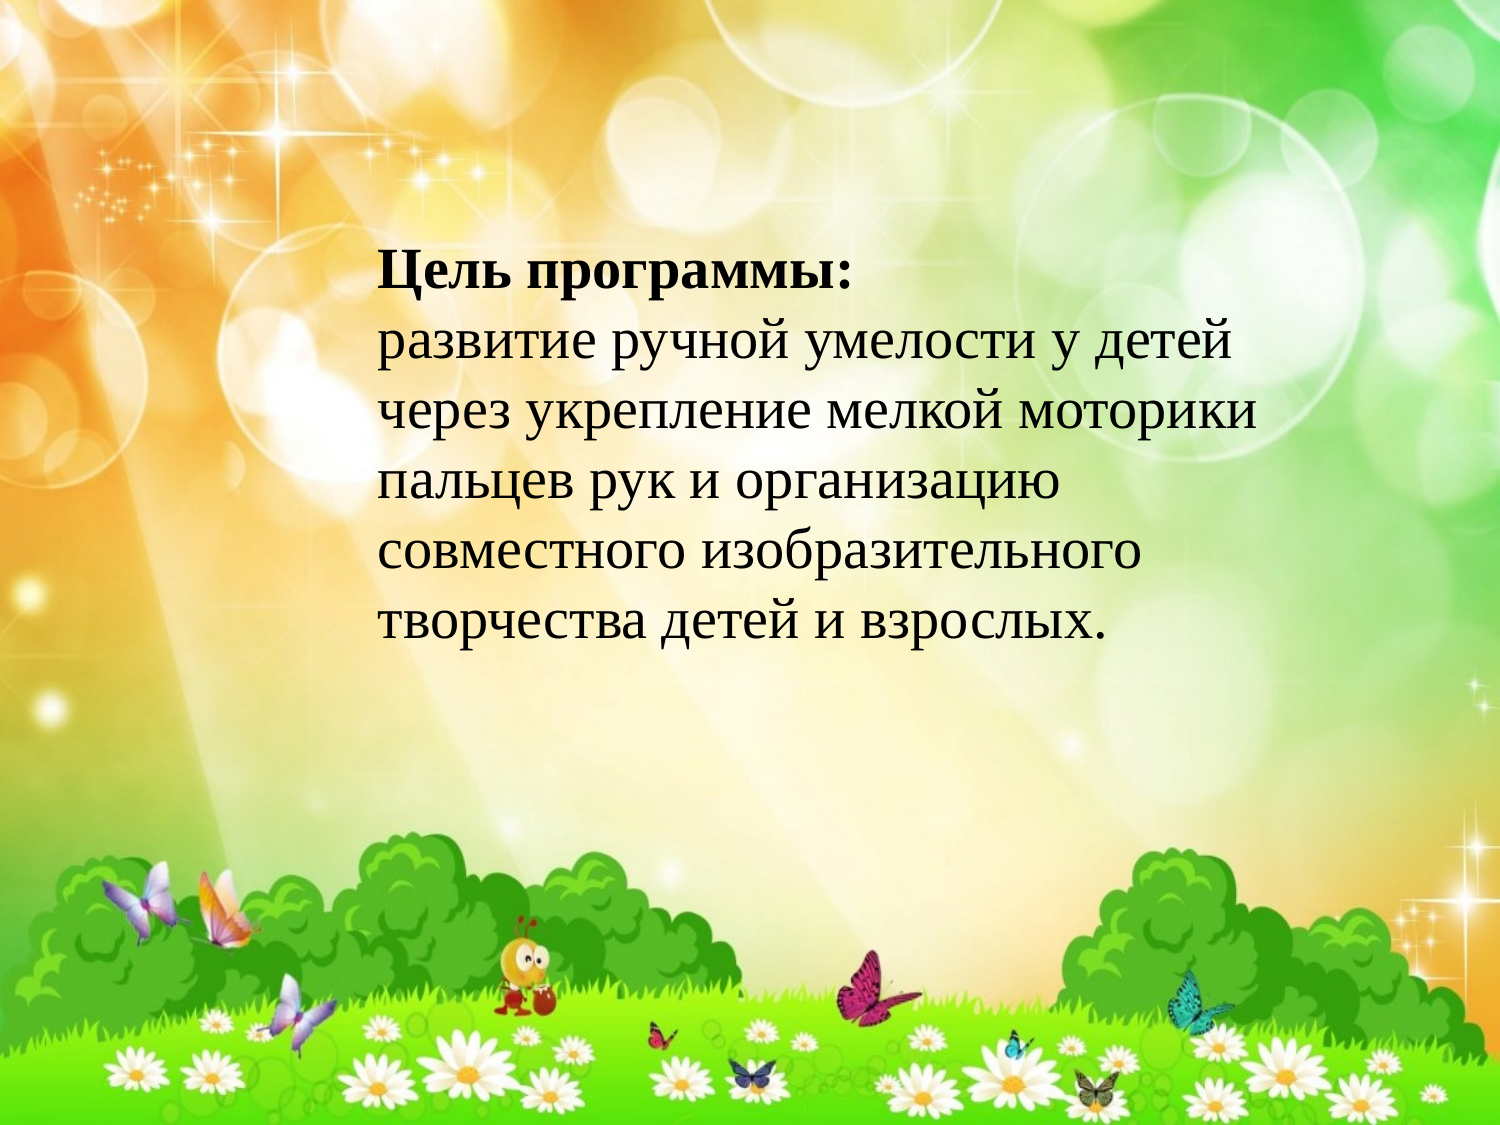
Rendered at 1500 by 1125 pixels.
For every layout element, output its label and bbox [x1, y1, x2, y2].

list [0, 0, 1500, 1125]
